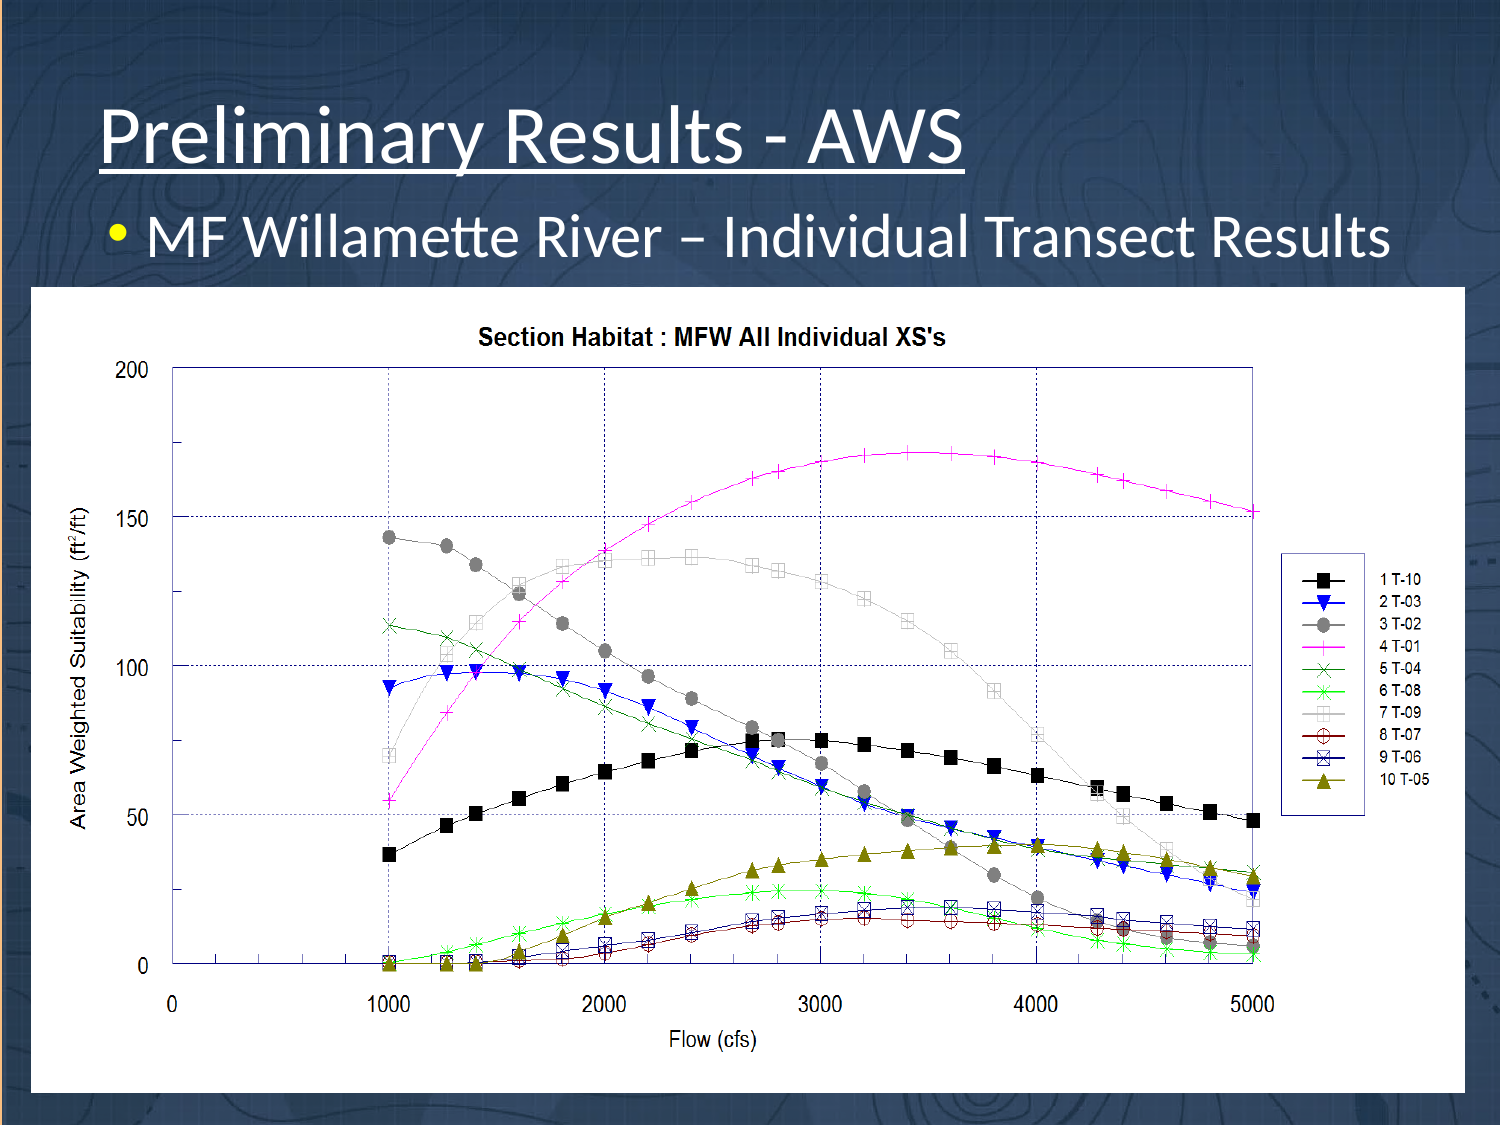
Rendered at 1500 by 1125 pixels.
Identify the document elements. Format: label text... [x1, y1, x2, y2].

picture [2, 0, 1500, 1125]
list MF Willamette River – Individual Transect Results [75, 187, 1425, 285]
title Preliminary Results - AWS [75, 0, 1425, 187]
